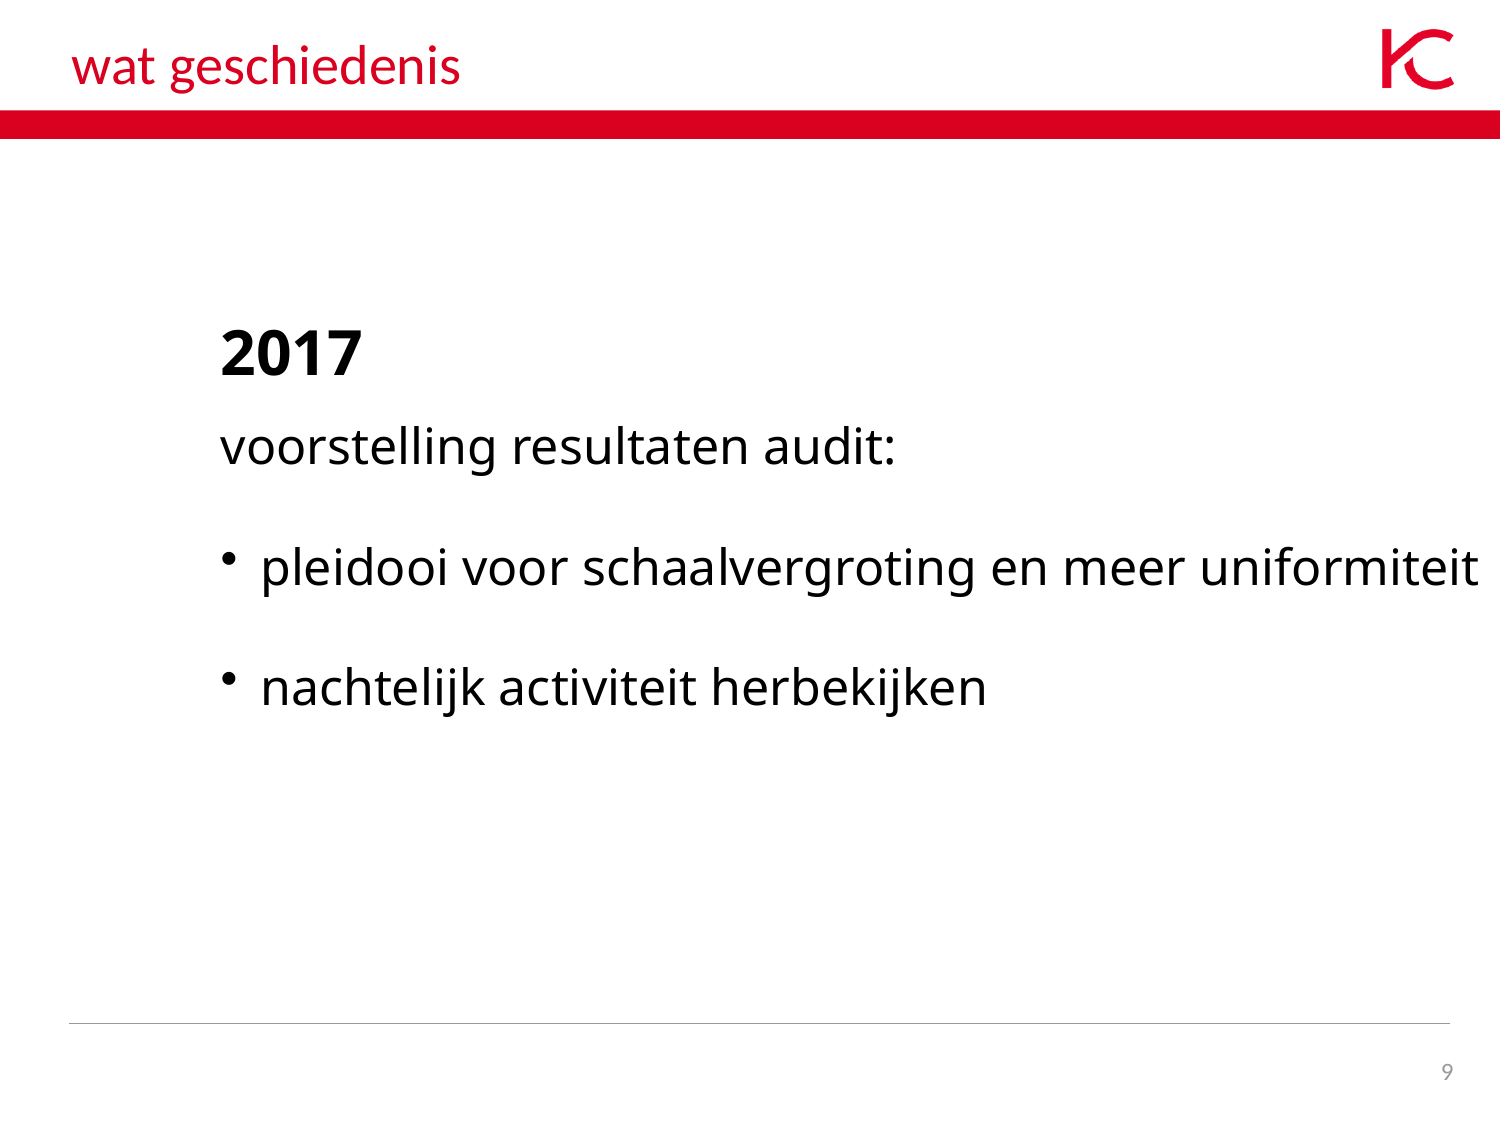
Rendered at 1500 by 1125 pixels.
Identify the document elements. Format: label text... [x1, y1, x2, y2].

title wat geschiedenis [63, 29, 1291, 109]
slide_number 9 [1430, 1047, 1462, 1093]
text_box 2017 voorstelling resultaten audit: pleidooi voor schaalvergroting en meer uniformiteit nachtelijk activiteit herbekijken [213, 305, 1488, 723]
picture [1358, 0, 1478, 110]
